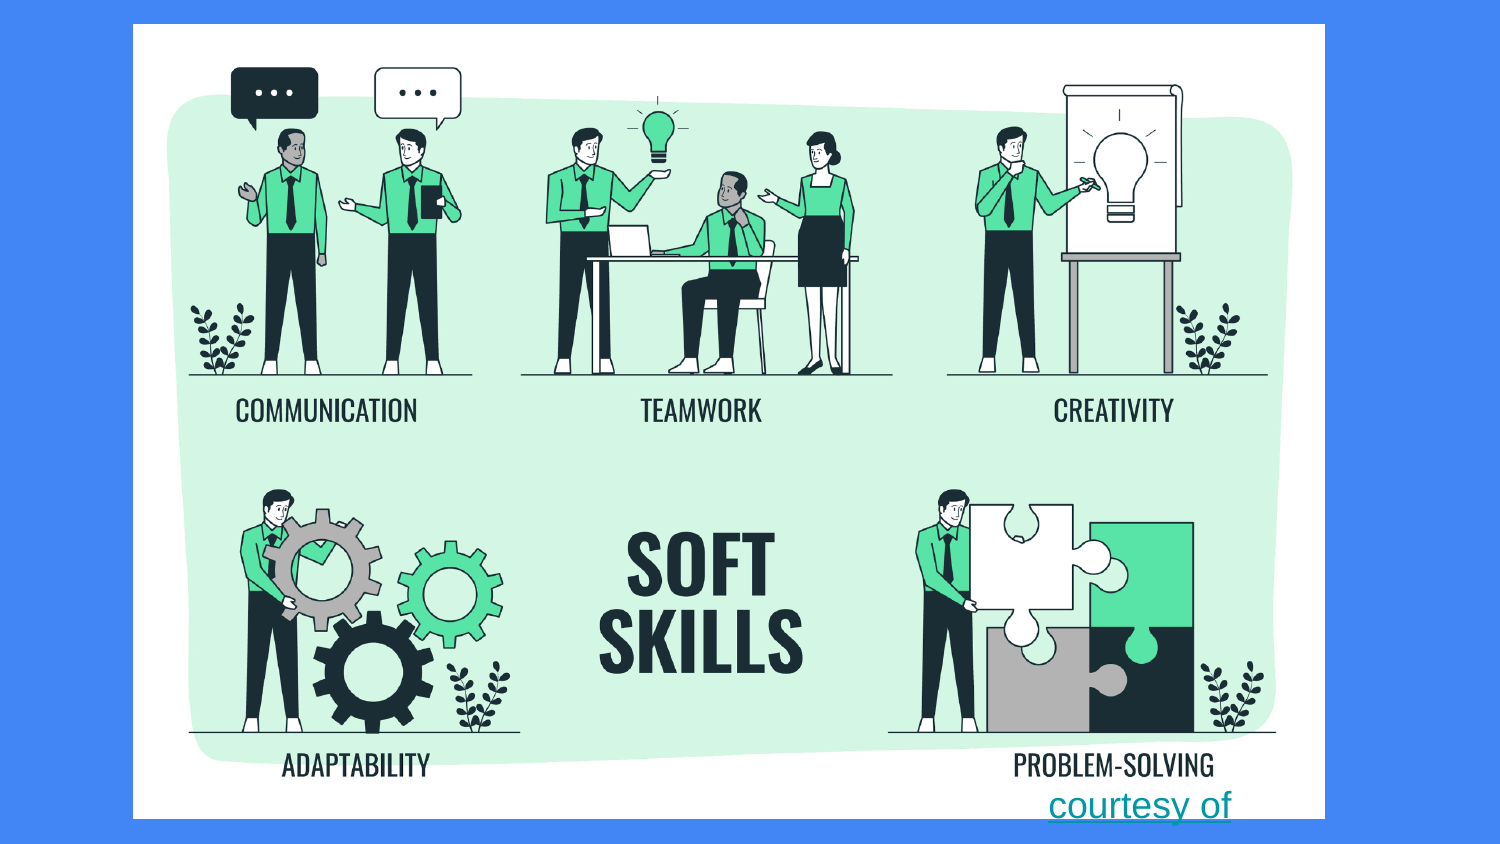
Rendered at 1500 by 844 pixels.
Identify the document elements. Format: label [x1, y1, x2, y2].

picture [132, 24, 1325, 819]
